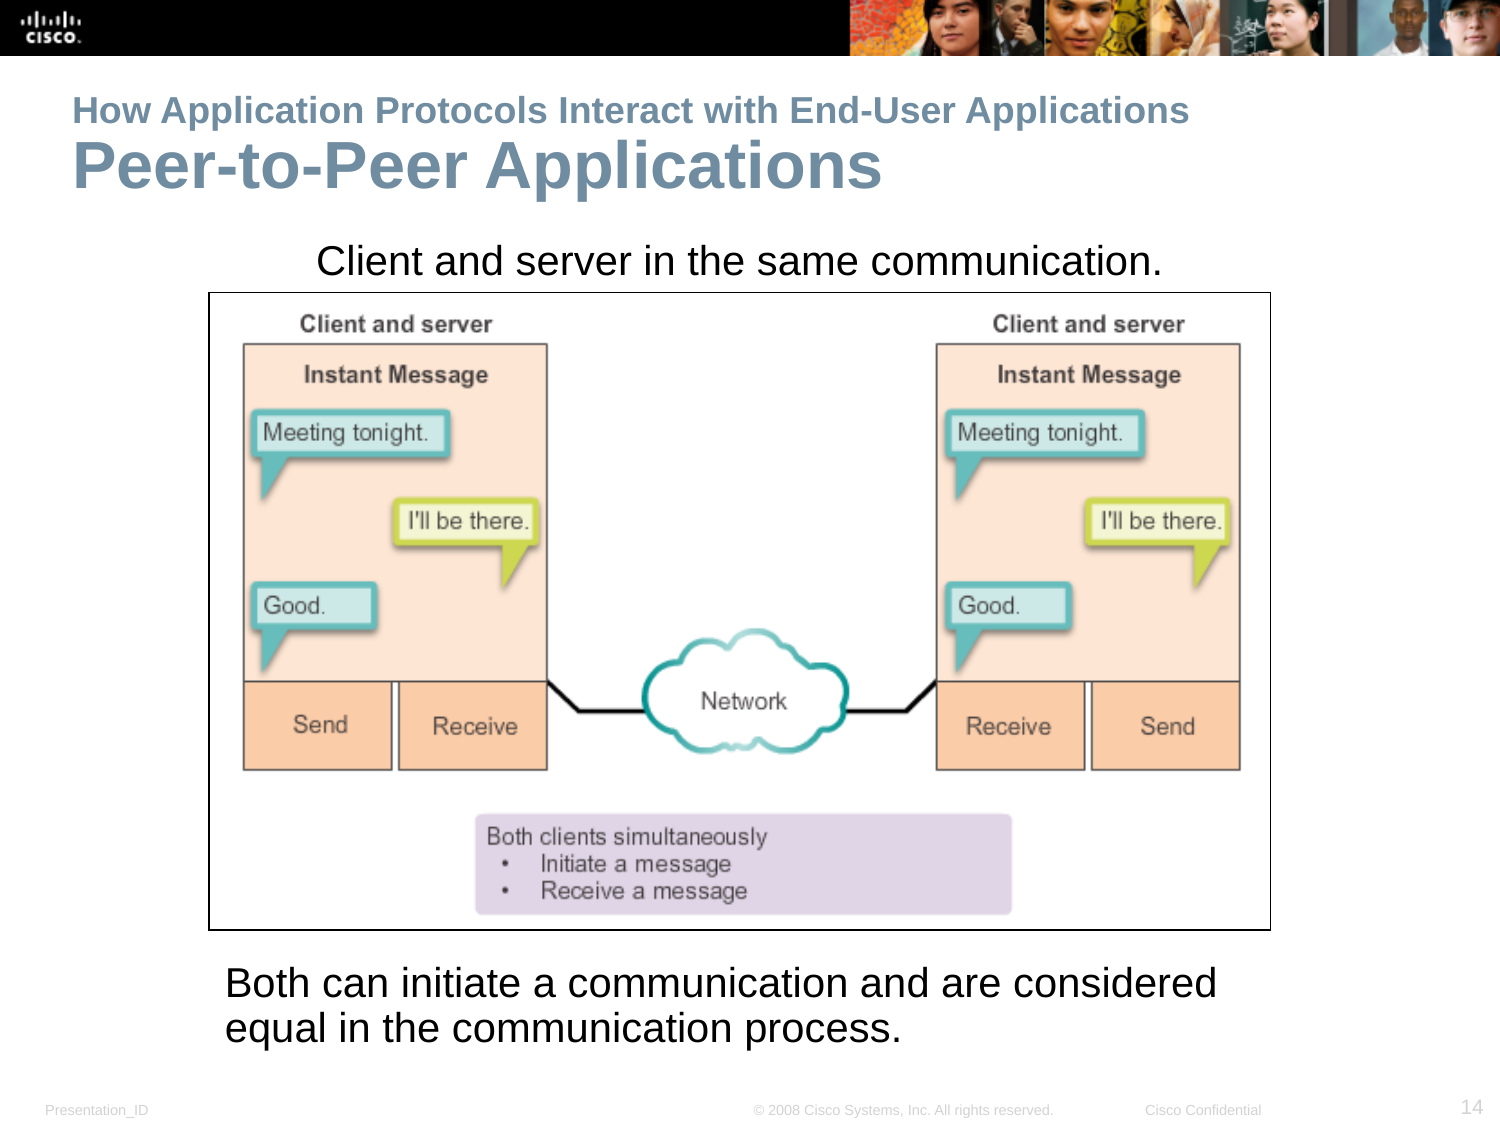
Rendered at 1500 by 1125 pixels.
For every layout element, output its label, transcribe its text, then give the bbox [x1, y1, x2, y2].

text_box Both can initiate a communication and are considered equal in the communication process. [209, 954, 1270, 1059]
title How Application Protocols Interact with End-User Applications Peer-to-Peer Applications [58, 72, 1498, 211]
text_box Client and server in the same communication. [79, 232, 1400, 292]
picture [0, 0, 1500, 56]
picture [209, 292, 1270, 930]
